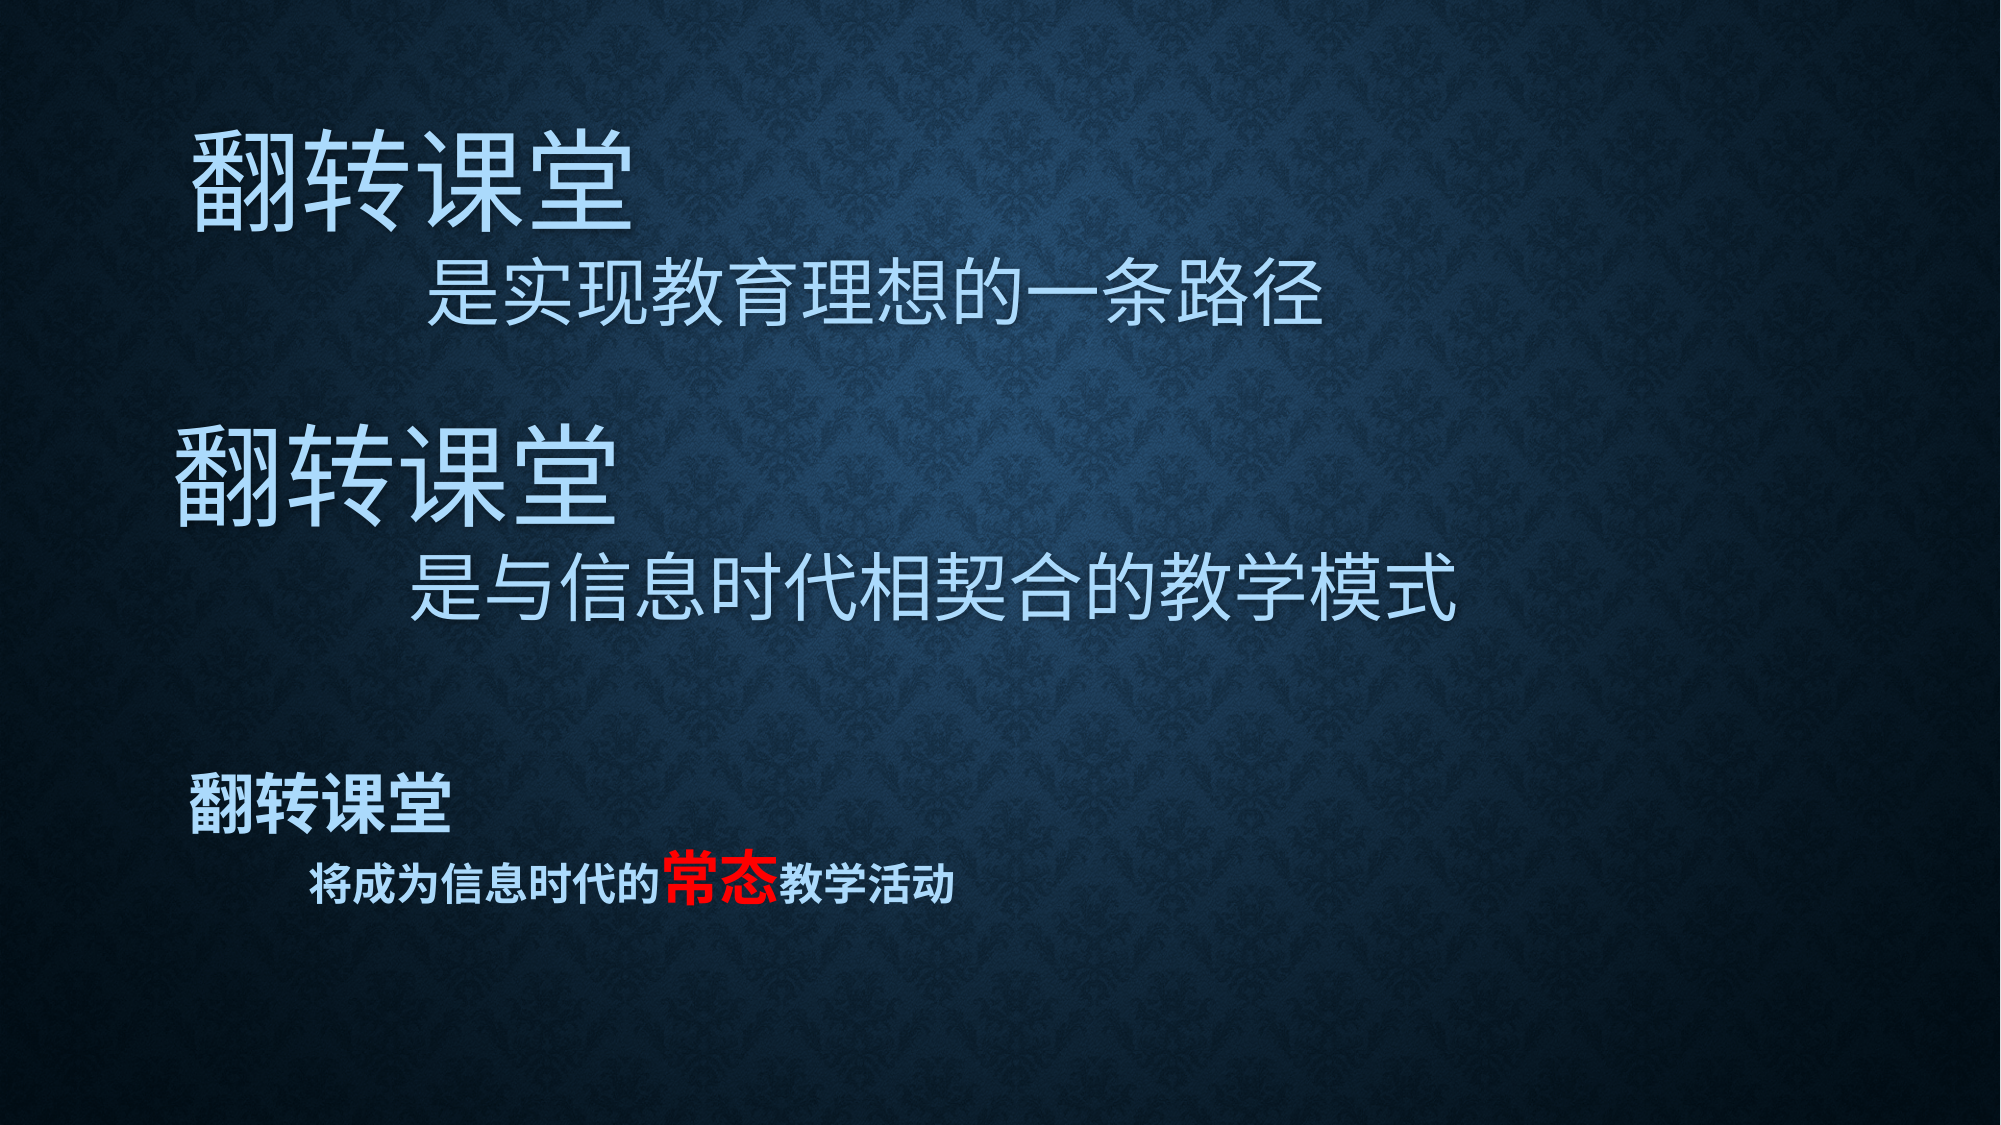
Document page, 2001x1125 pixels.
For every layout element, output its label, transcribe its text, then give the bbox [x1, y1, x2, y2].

title 翻转课堂 将成为信息时代的常态教学活动 [173, 763, 1872, 923]
text_box 翻转课堂 是与信息时代相契合的教学模式 [156, 392, 1905, 644]
text_box 翻转课堂 是实现教育理想的一条路径 [173, 97, 1922, 349]
